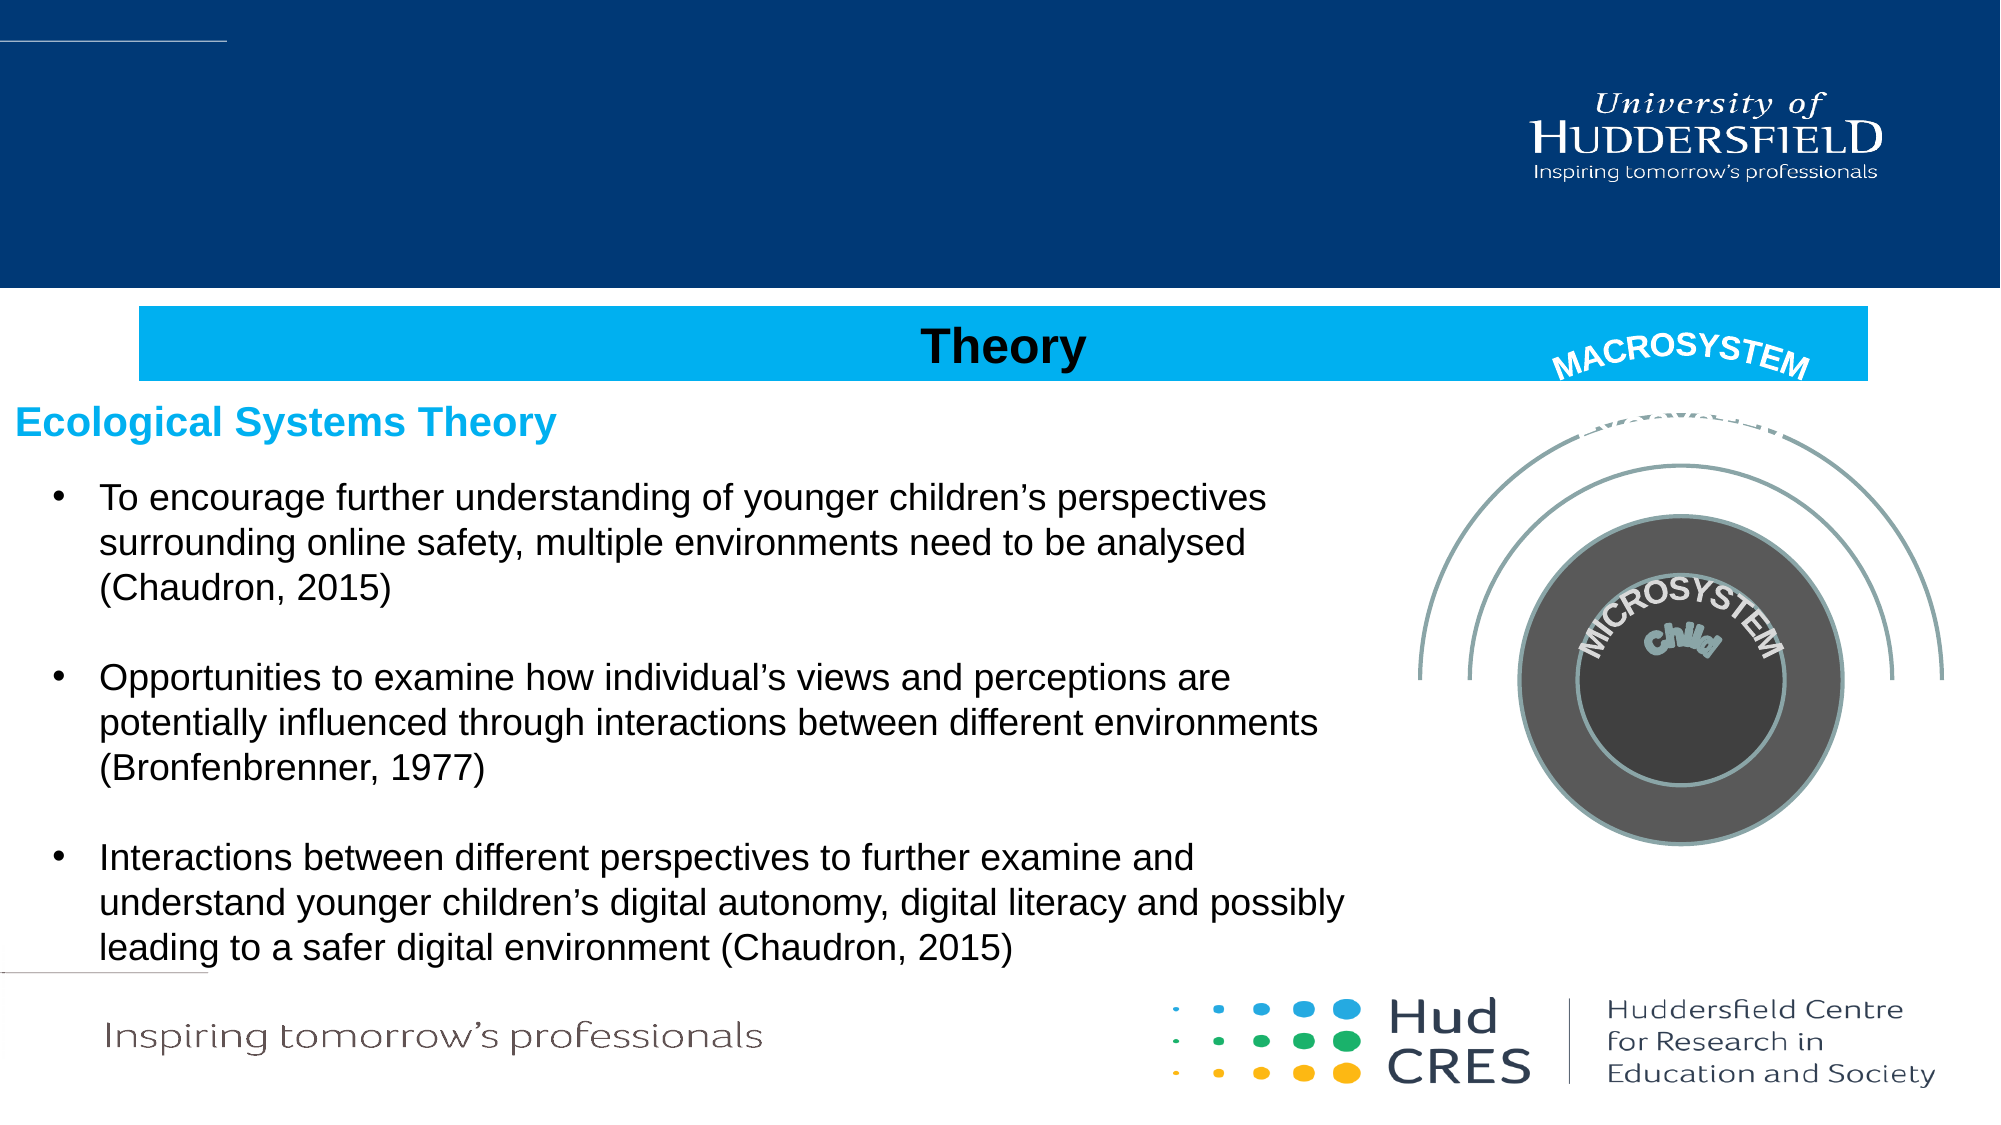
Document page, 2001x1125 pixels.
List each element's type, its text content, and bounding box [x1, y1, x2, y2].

picture [0, 0, 2000, 288]
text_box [1361, 343, 2000, 992]
text_box Theory [139, 306, 1868, 381]
text_box Ecological Systems Theory [0, 387, 1346, 453]
text_box To encourage further understanding of younger children’s perspectives surrounding online safety, multiple environments need to be analysed (Chaudron, 2015) Opportunities to examine how individual’s views and perceptions are potentially influenced through interactions between different environments (Bronfenbrenner, 1977) Interactions between different perspectives to further examine and understand younger children’s digital autonomy, digital literacy and possibly leading to a safer digital environment (Chaudron, 2015) [37, 465, 1356, 976]
picture [0, 944, 788, 1059]
picture [1173, 997, 1935, 1088]
